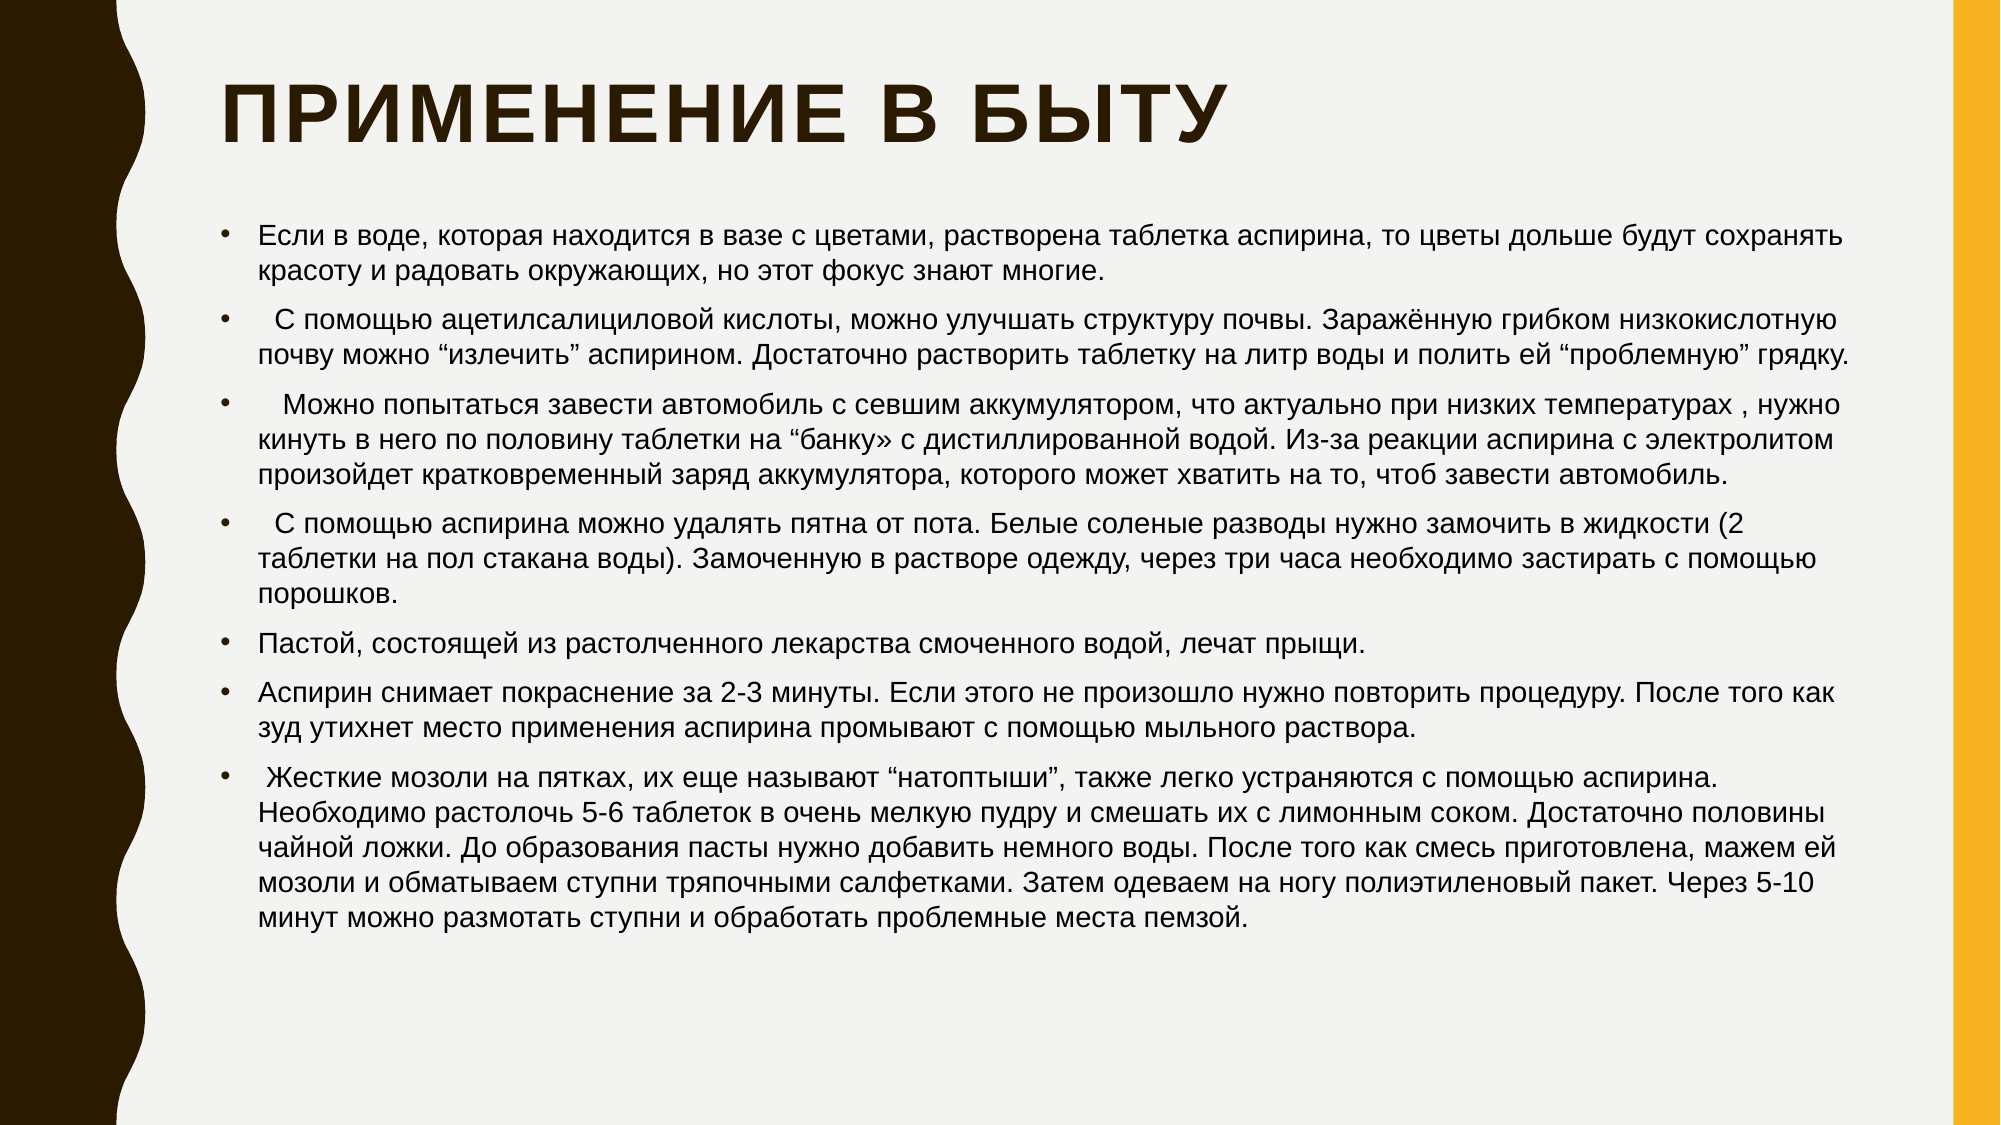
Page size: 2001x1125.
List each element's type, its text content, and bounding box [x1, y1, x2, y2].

list Если в воде, которая находится в вазе с цветами, растворена таблетка аспирина, то цветы дольше будут сохранять красоту и радовать окружающих, но этот фокус знают многие. С помощью ацетилсалициловой кислоты, можно улучшать структуру почвы. Заражённую грибком низкокислотную почву можно “излечить” аспирином. Достаточно растворить таблетку на литр воды и полить ей “проблемную” грядку. Можно попытаться завести автомобиль с севшим аккумулятором, что актуально при низких температурах , нужно кинуть в него по половину таблетки на “банку» с дистиллированной водой. Из-за реакции аспирина с электролитом произойдет кратковременный заряд аккумулятора, которого может хватить на то, чтоб завести автомобиль. С помощью аспирина можно удалять пятна от пота. Белые соленые разводы нужно замочить в жидкости (2 таблетки на пол стакана воды). Замоченную в растворе одежду, через три часа необходимо застирать с помощью порошков. Пастой, состоящей из растолченного лекарства смоченного водой, лечат прыщи. Аспирин снимает покраснение за 2-3 минуты. Если этого не произошло нужно повторить процедуру. После того как зуд утихнет место применения аспирина промывают с помощью мыльного раствора. Жесткие мозоли на пятках, их еще называют “натоптыши”, также легко устраняются с помощью аспирина. Необходимо растолочь 5-6 таблеток в очень мелкую пудру и смешать их с лимонным соком. Достаточно половины чайной ложки. До образования пасты нужно добавить немного воды. После того как смесь приготовлена, мажем ей мозоли и обматываем ступни тряпочными салфетками. Затем одеваем на ногу полиэтиленовый пакет. Через 5-10 минут можно размотать ступни и обработать проблемные места пемзой. [205, 208, 1875, 798]
title Применение в быту [205, 62, 1875, 208]
